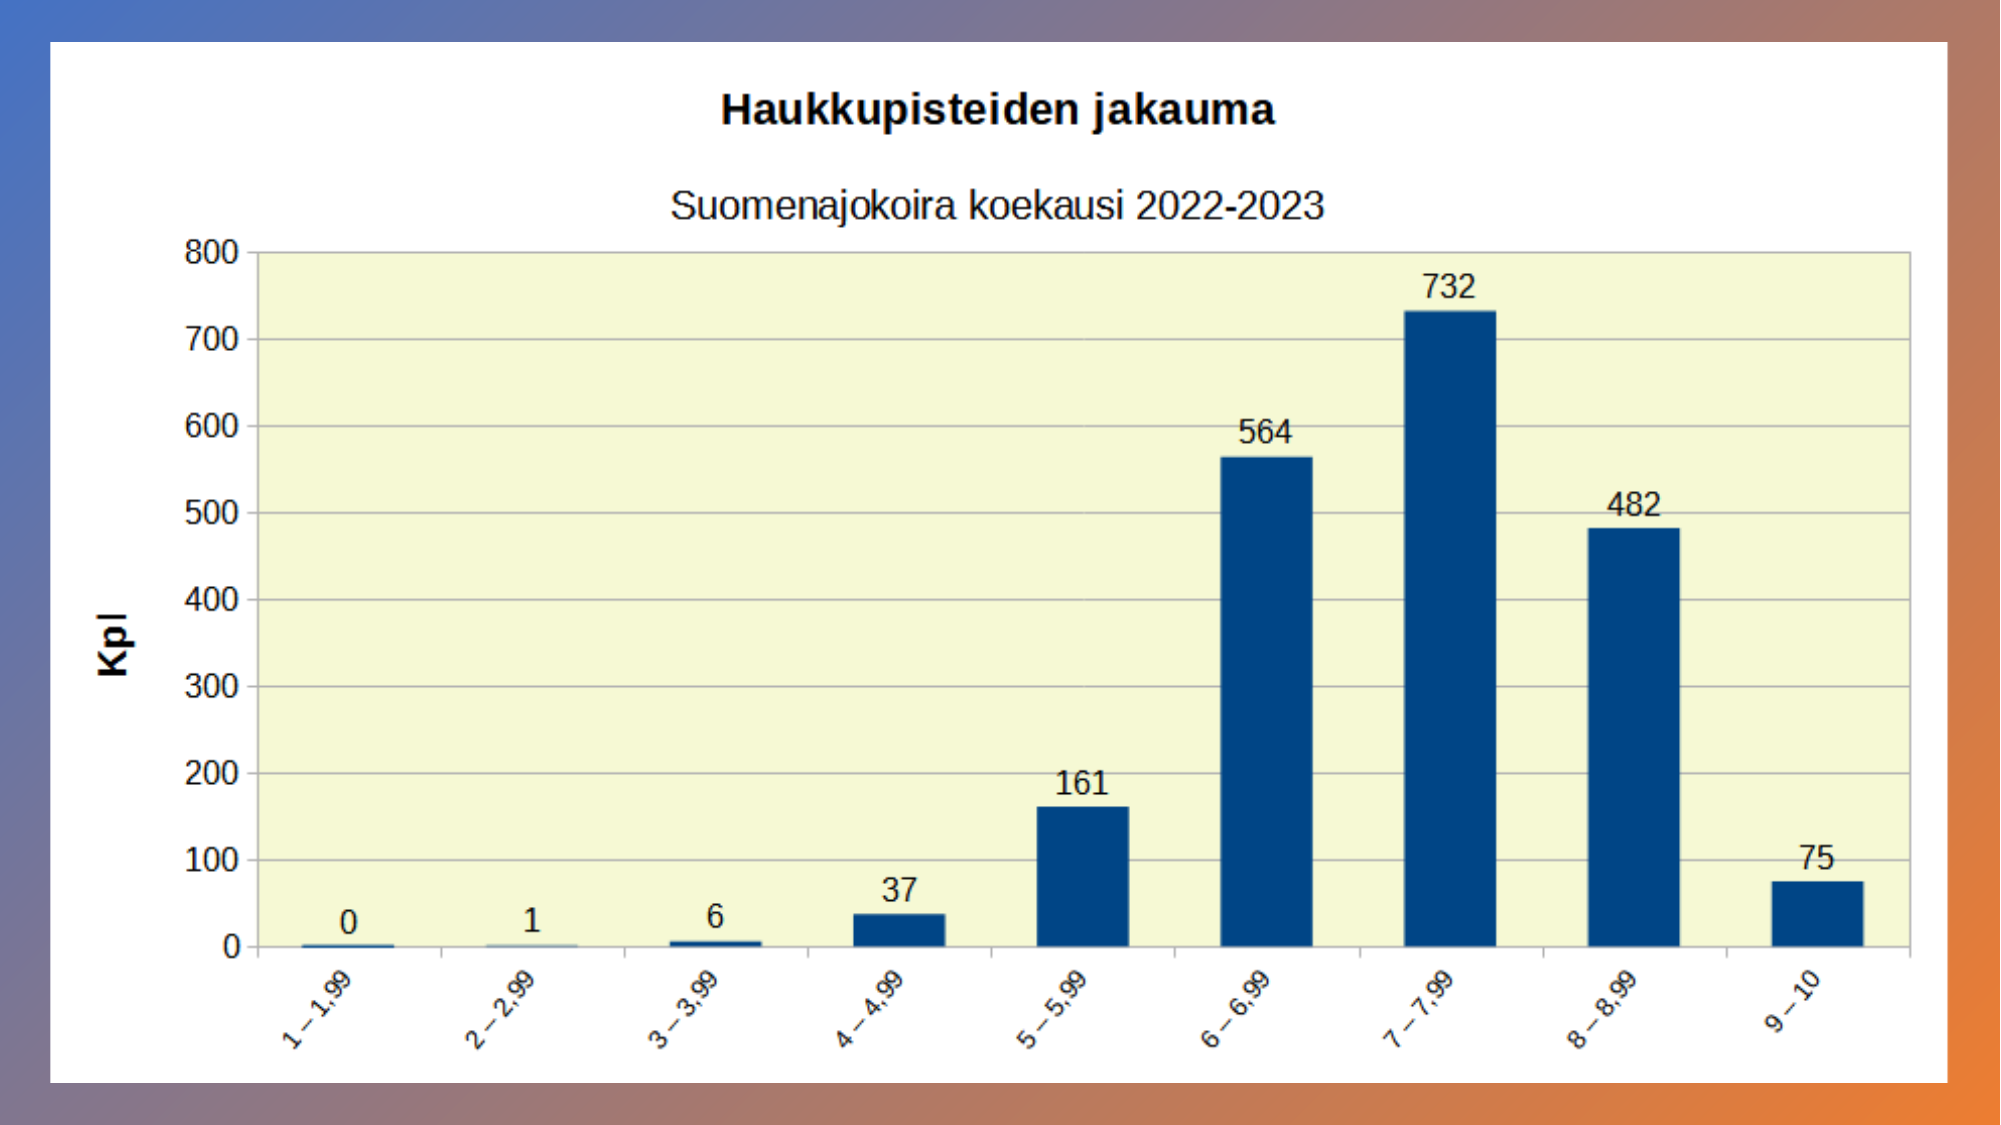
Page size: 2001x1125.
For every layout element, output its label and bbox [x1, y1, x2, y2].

text_box [0, 0, 2000, 1125]
picture [50, 42, 1950, 1083]
